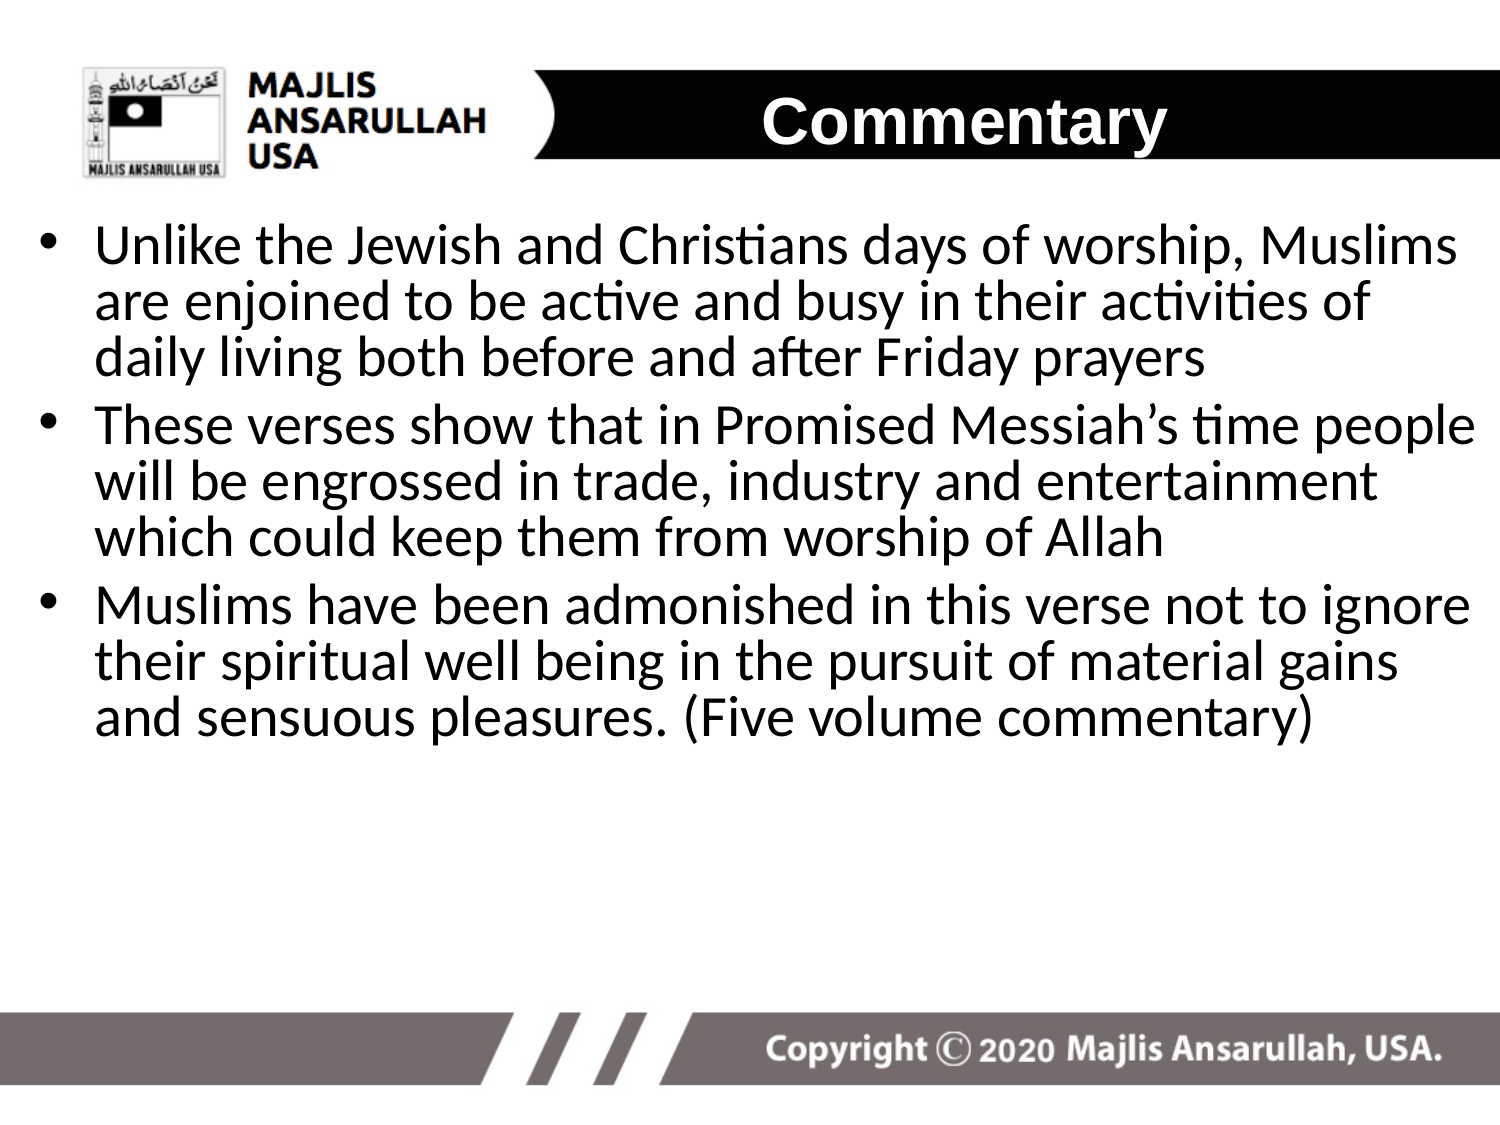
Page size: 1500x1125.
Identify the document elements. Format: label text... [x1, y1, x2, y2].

picture [0, 0, 1500, 1125]
text_box Commentary [754, 70, 1177, 166]
text_box Unlike the Jewish and Christians days of worship, Muslims are enjoined to be active and busy in their activities of daily living both before and after Friday prayers These verses show that in Promised Messiah’s time people will be engrossed in trade, industry and entertainment which could keep them from worship of Allah Muslims have been admonished in this verse not to ignore their spiritual well being in the pursuit of material gains and sensuous pleasures. (Five volume commentary) [30, 212, 1500, 1008]
